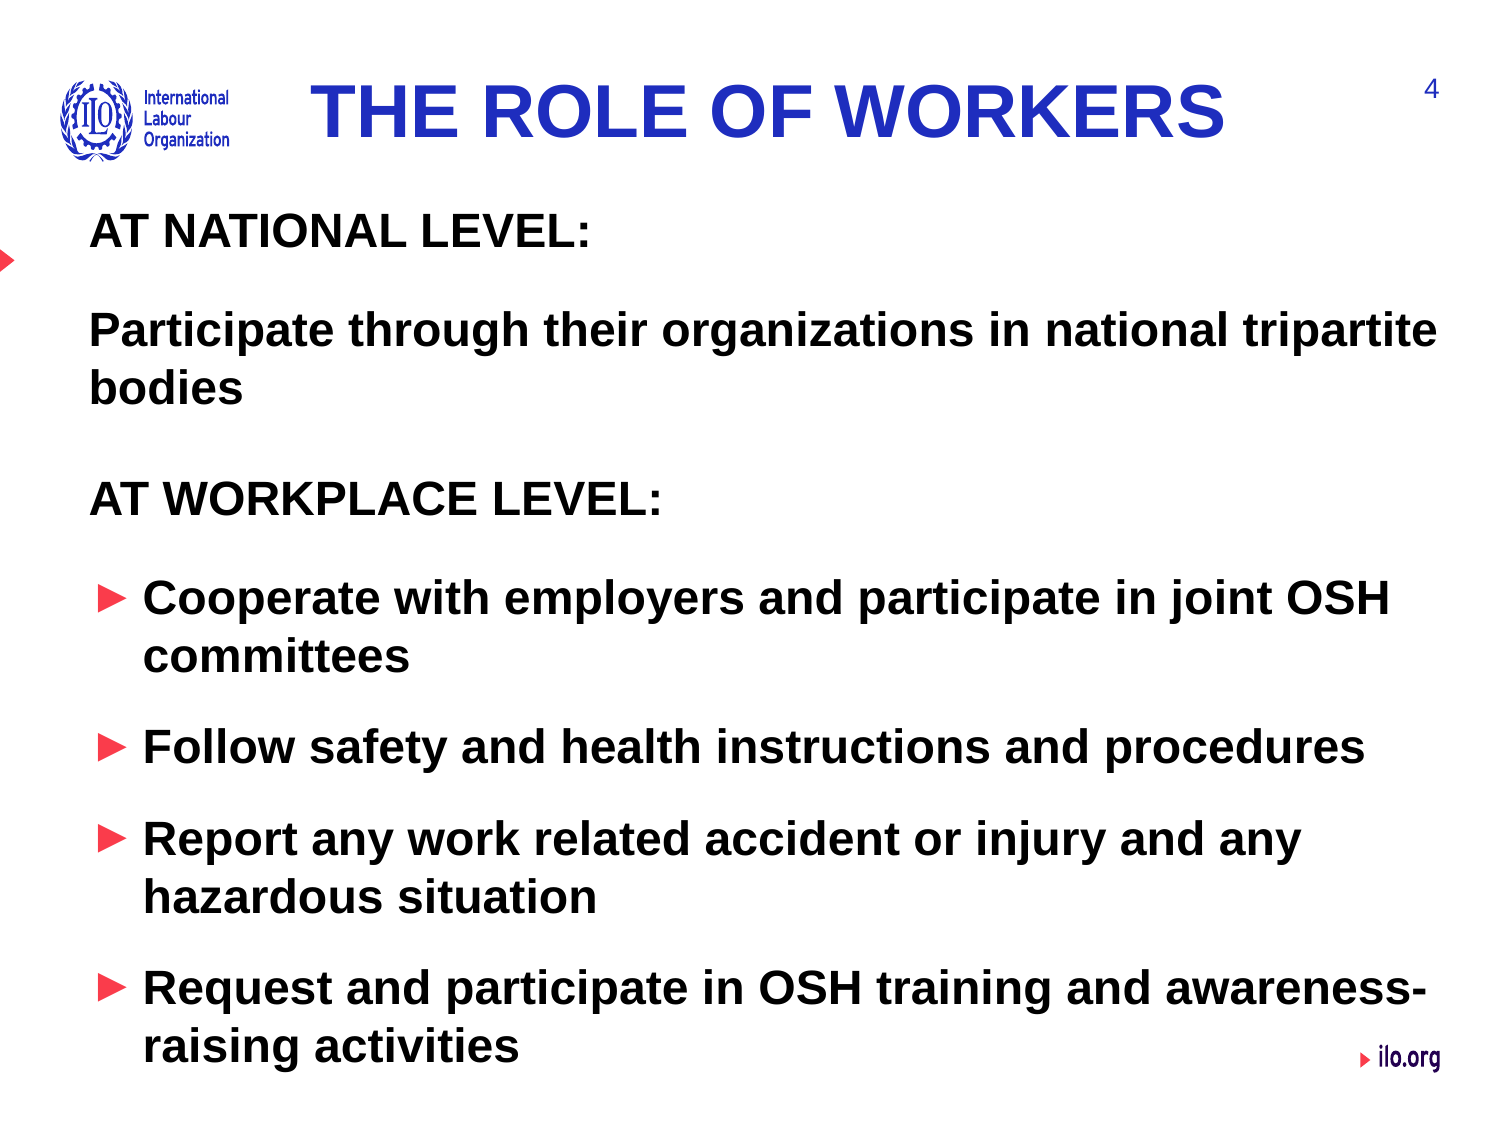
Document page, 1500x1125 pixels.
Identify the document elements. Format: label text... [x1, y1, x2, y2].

slide_number 4 [1373, 70, 1440, 119]
title THE ROLE OF WORKERS [310, 73, 1433, 198]
list At national level: Participate through their organizations in national tripartite bodies At workplace level: Cooperate with employers and participate in joint OSH committees Follow safety and health instructions and procedures Report any work related accident or injury and any hazardous situation Request and participate in OSH training and awareness-raising activities [88, 198, 1448, 1076]
